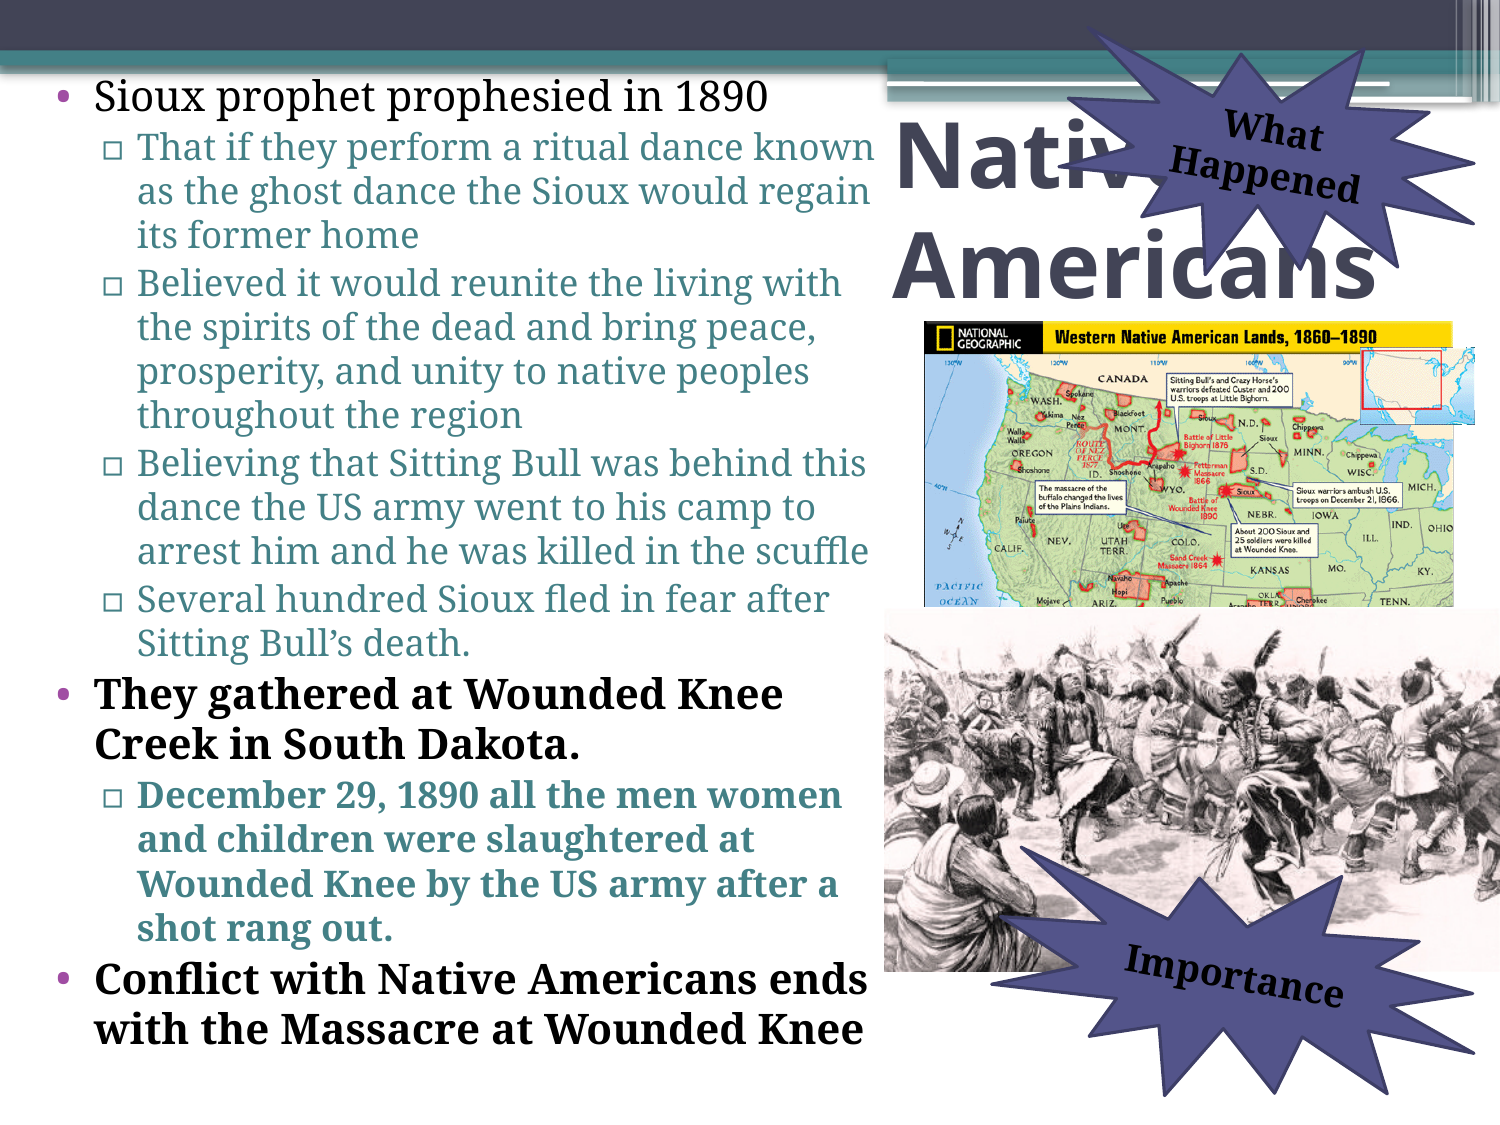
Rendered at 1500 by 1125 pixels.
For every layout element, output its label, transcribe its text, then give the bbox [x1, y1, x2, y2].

picture [884, 321, 1500, 973]
text_box Importance [990, 983, 1476, 1098]
title Native Americans [900, 180, 1434, 325]
list Sioux prophet prophesied in 1890 That if they perform a ritual dance known as the ghost dance the Sioux would regain its former home Believed it would reunite the living with the spirits of the dead and bring peace, prosperity, and unity to native peoples throughout the region Believing that Sitting Bull was behind this dance the US army went to his camp to arrest him and he was killed in the scuffle Several hundred Sioux fled in fear after Sitting Bull’s death. They gathered at Wounded Knee Creek in South Dakota. December 29, 1890 all the men women and children were slaughtered at Wounded Knee by the US army after a shot rang out. Conflict with Native Americans ends with the Massacre at Wounded Knee [24, 62, 900, 1088]
text_box What Happened [1057, 25, 1476, 277]
